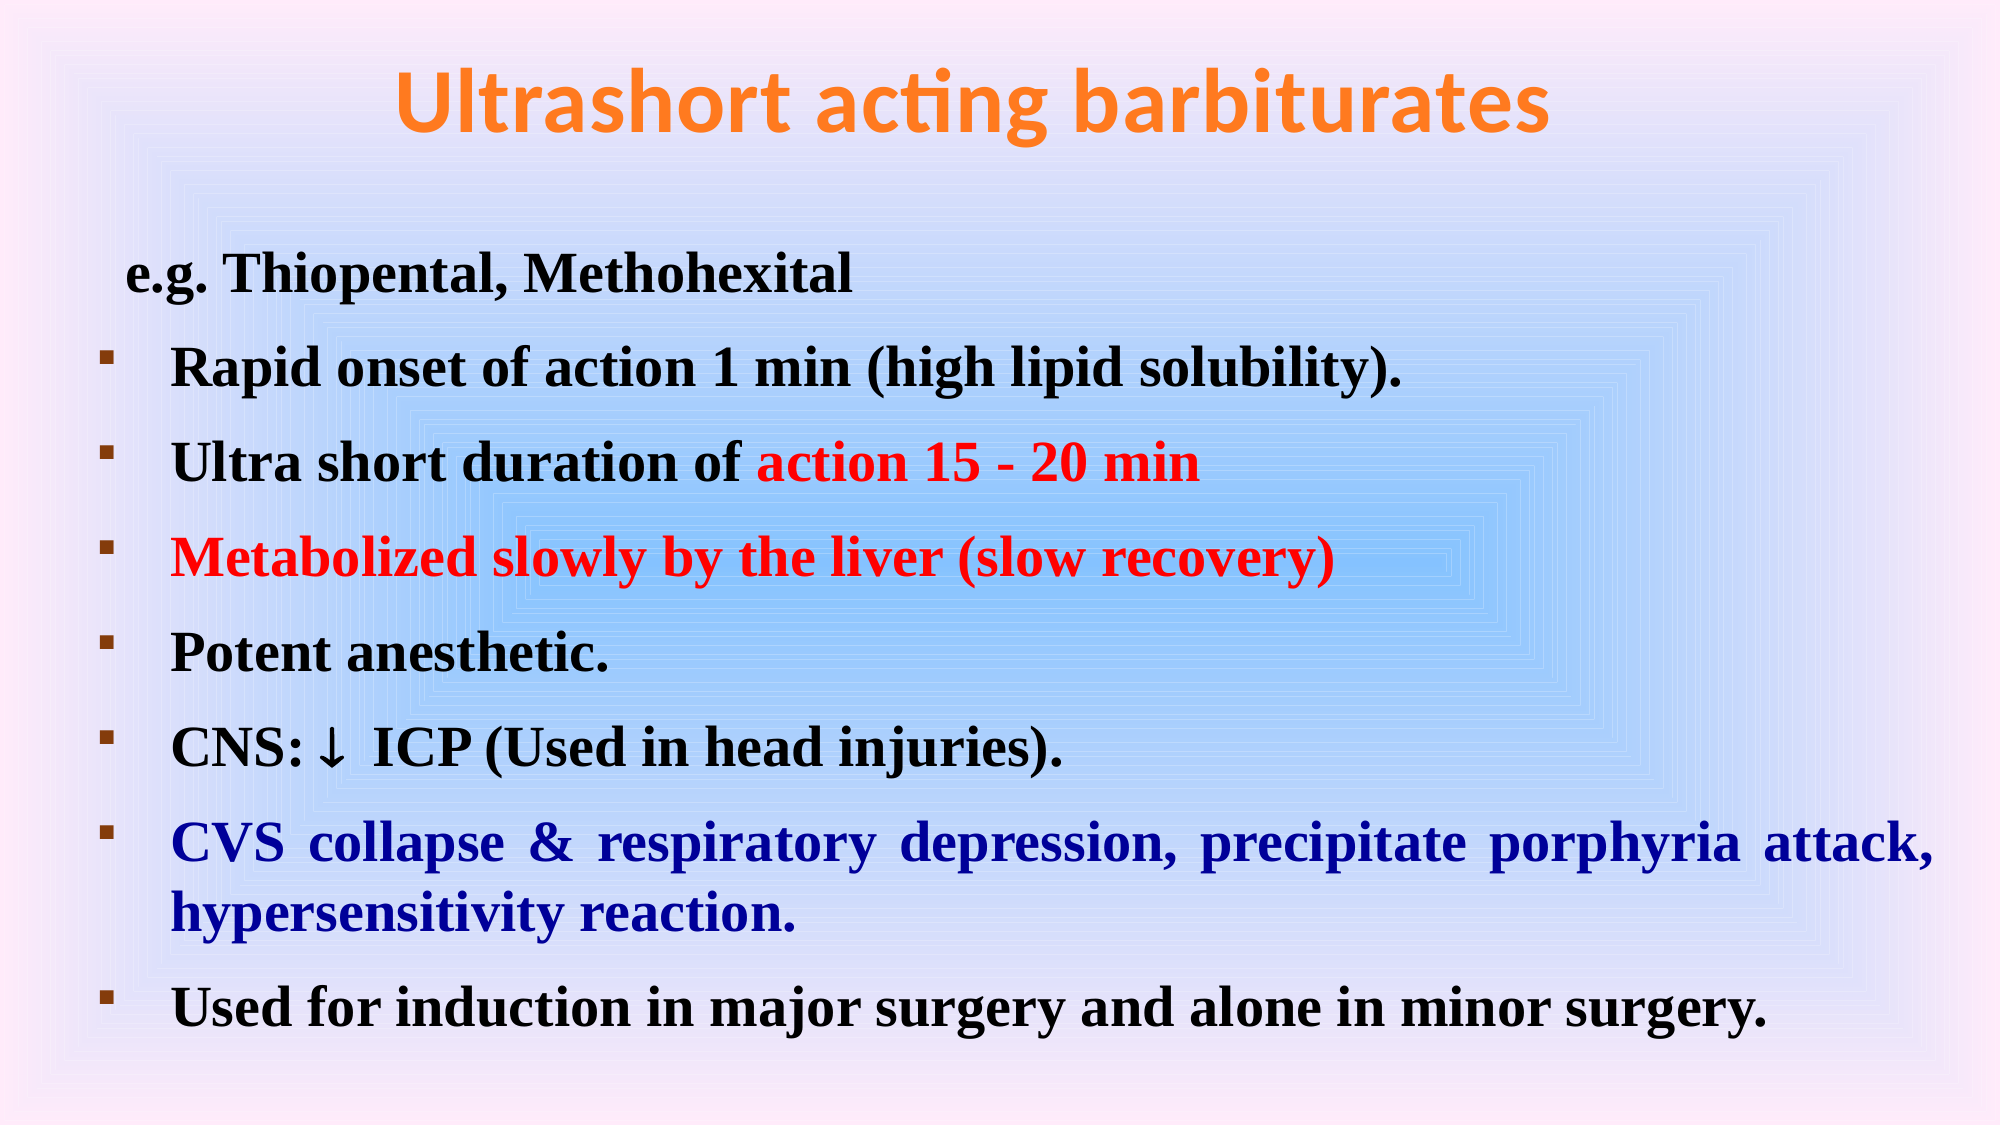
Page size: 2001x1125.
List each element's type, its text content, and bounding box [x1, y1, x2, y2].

text_box Ultrashort acting barbiturates [221, 33, 1727, 158]
text_box e.g. Thiopental, Methohexital Rapid onset of action 1 min (high lipid solubility). Ultra short duration of action 15 - 20 min Metabolized slowly by the liver (slow recovery) Potent anesthetic. CNS:  ICP (Used in head injuries). CVS collapse & respiratory depression, precipitate porphyria attack, hypersensitivity reaction. Used for induction in major surgery and alone in minor surgery. [81, 170, 1950, 1046]
